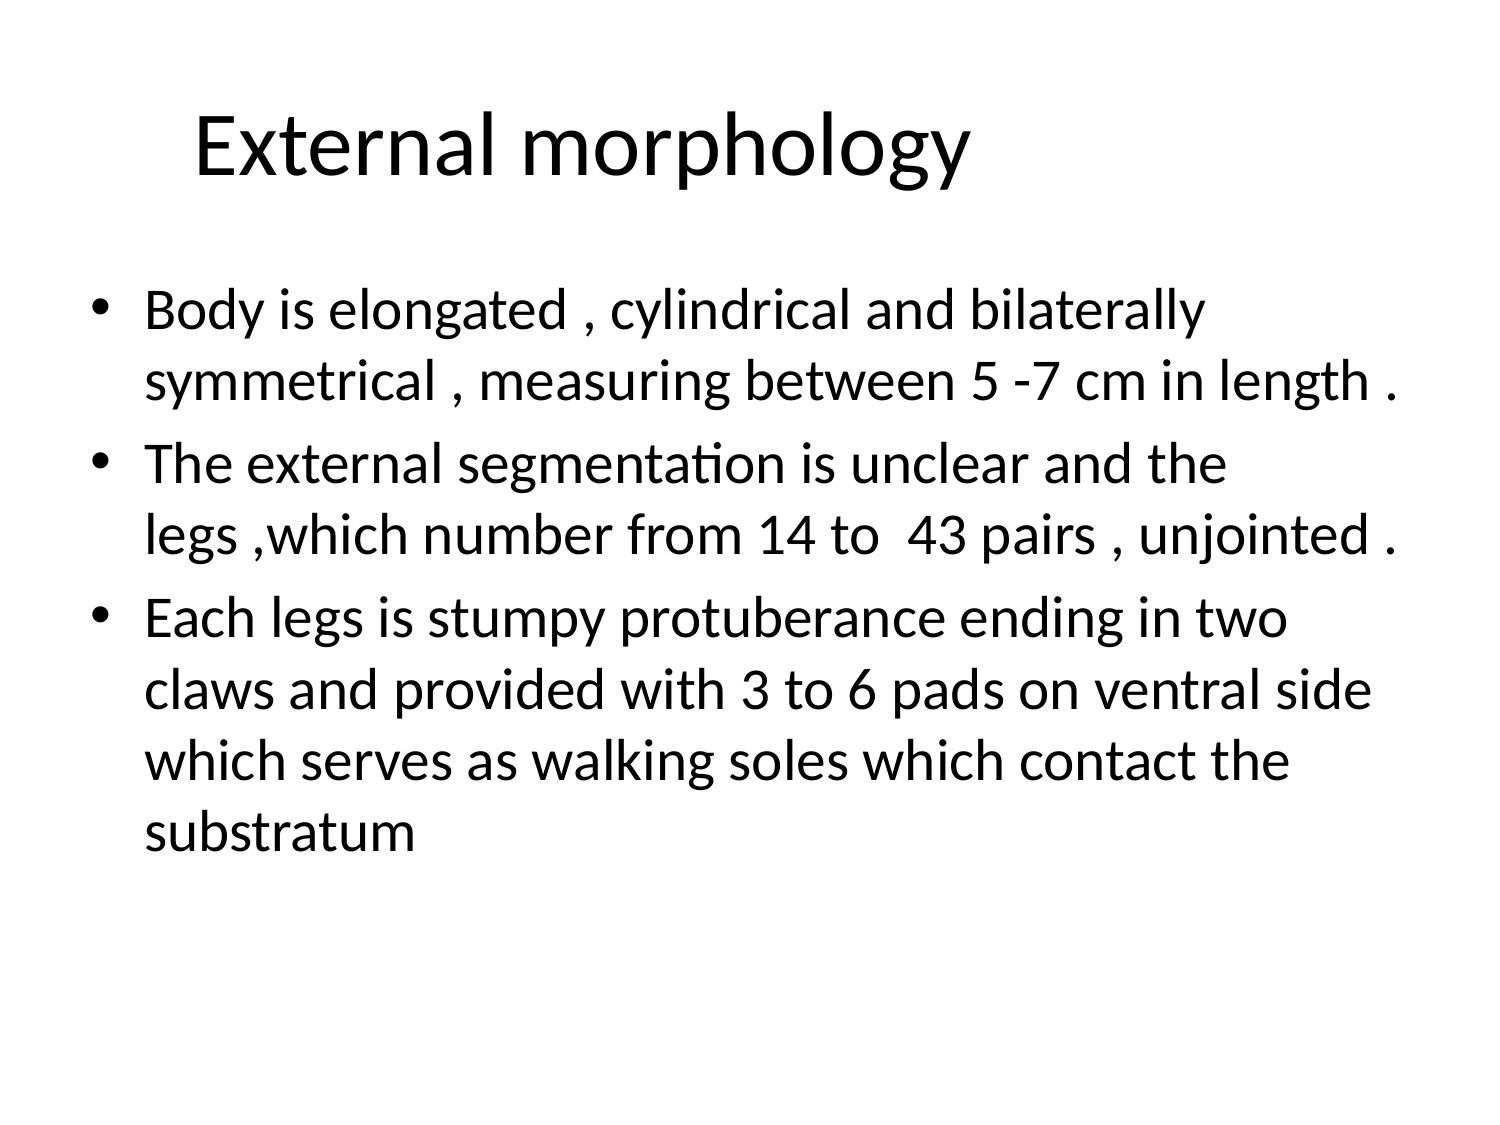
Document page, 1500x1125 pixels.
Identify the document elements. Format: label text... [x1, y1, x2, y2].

list Body is elongated , cylindrical and bilaterally symmetrical , measuring between 5 -7 cm in length . The external segmentation is unclear and the legs ,which number from 14 to 43 pairs , unjointed . Each legs is stumpy protuberance ending in two claws and provided with 3 to 6 pads on ventral side which serves as walking soles which contact the substratum [75, 262, 1425, 1005]
title External morphology [75, 45, 1425, 233]
